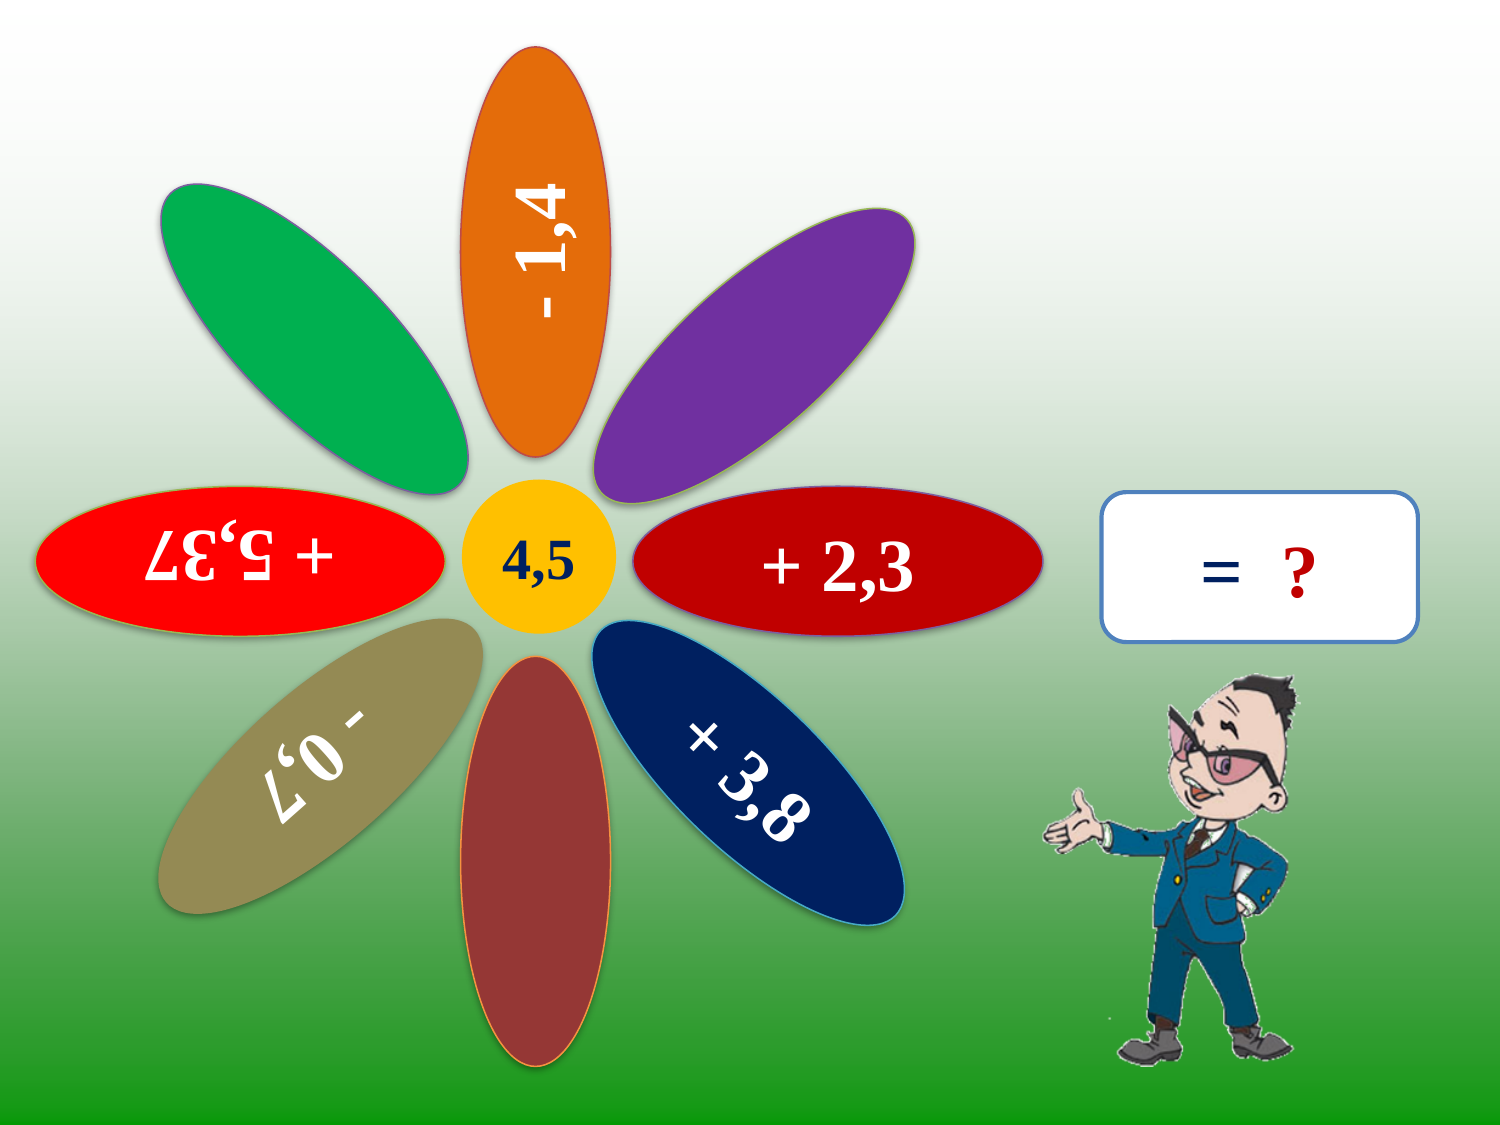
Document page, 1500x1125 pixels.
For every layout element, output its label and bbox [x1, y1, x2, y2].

picture [0, 0, 1500, 1125]
text_box [34, 46, 1044, 1067]
